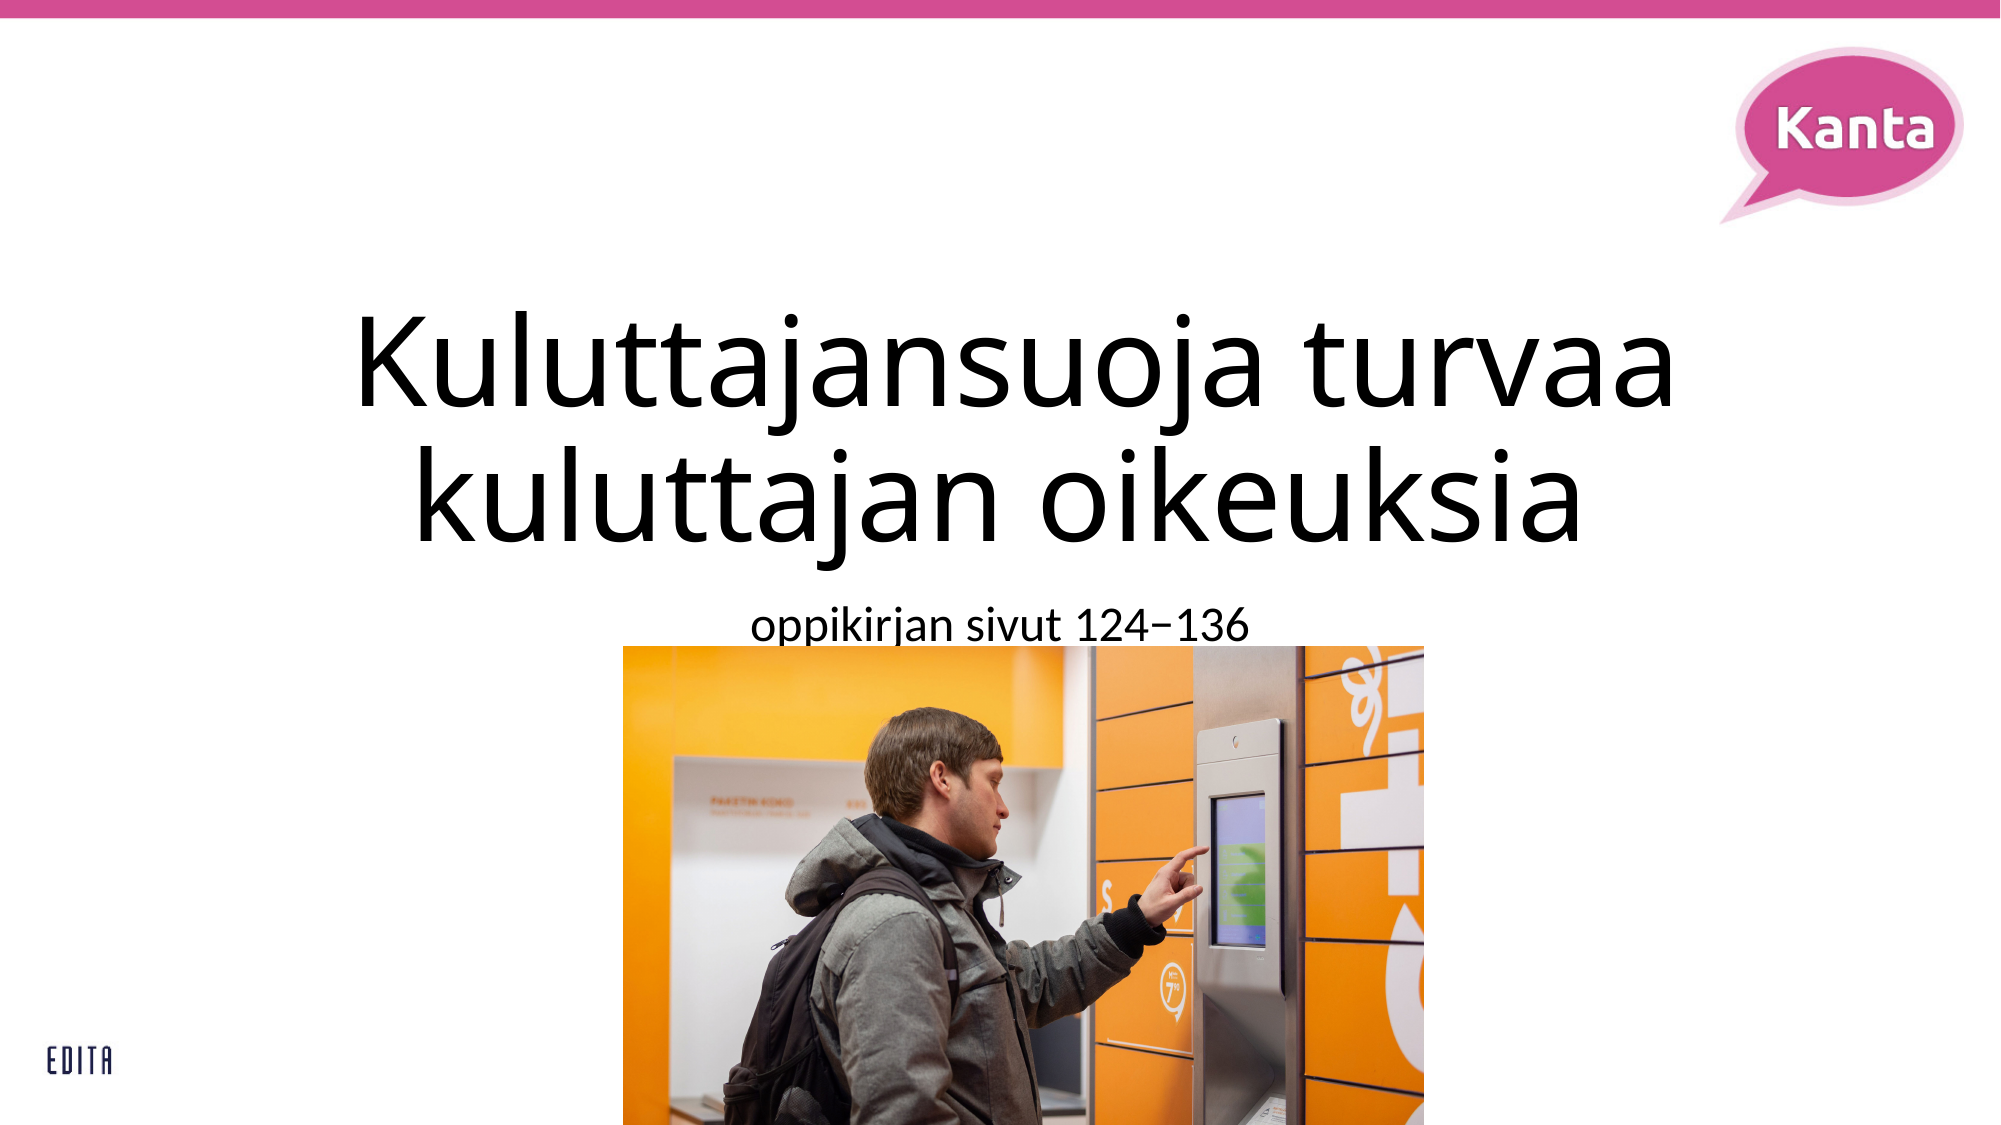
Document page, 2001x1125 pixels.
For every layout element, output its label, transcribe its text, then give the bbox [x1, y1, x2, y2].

subtitle oppikirjan sivut 124−136 [249, 590, 1750, 863]
picture [0, 0, 2001, 1125]
title Kuluttajansuoja turvaa kuluttajan oikeuksia [249, 184, 1750, 576]
